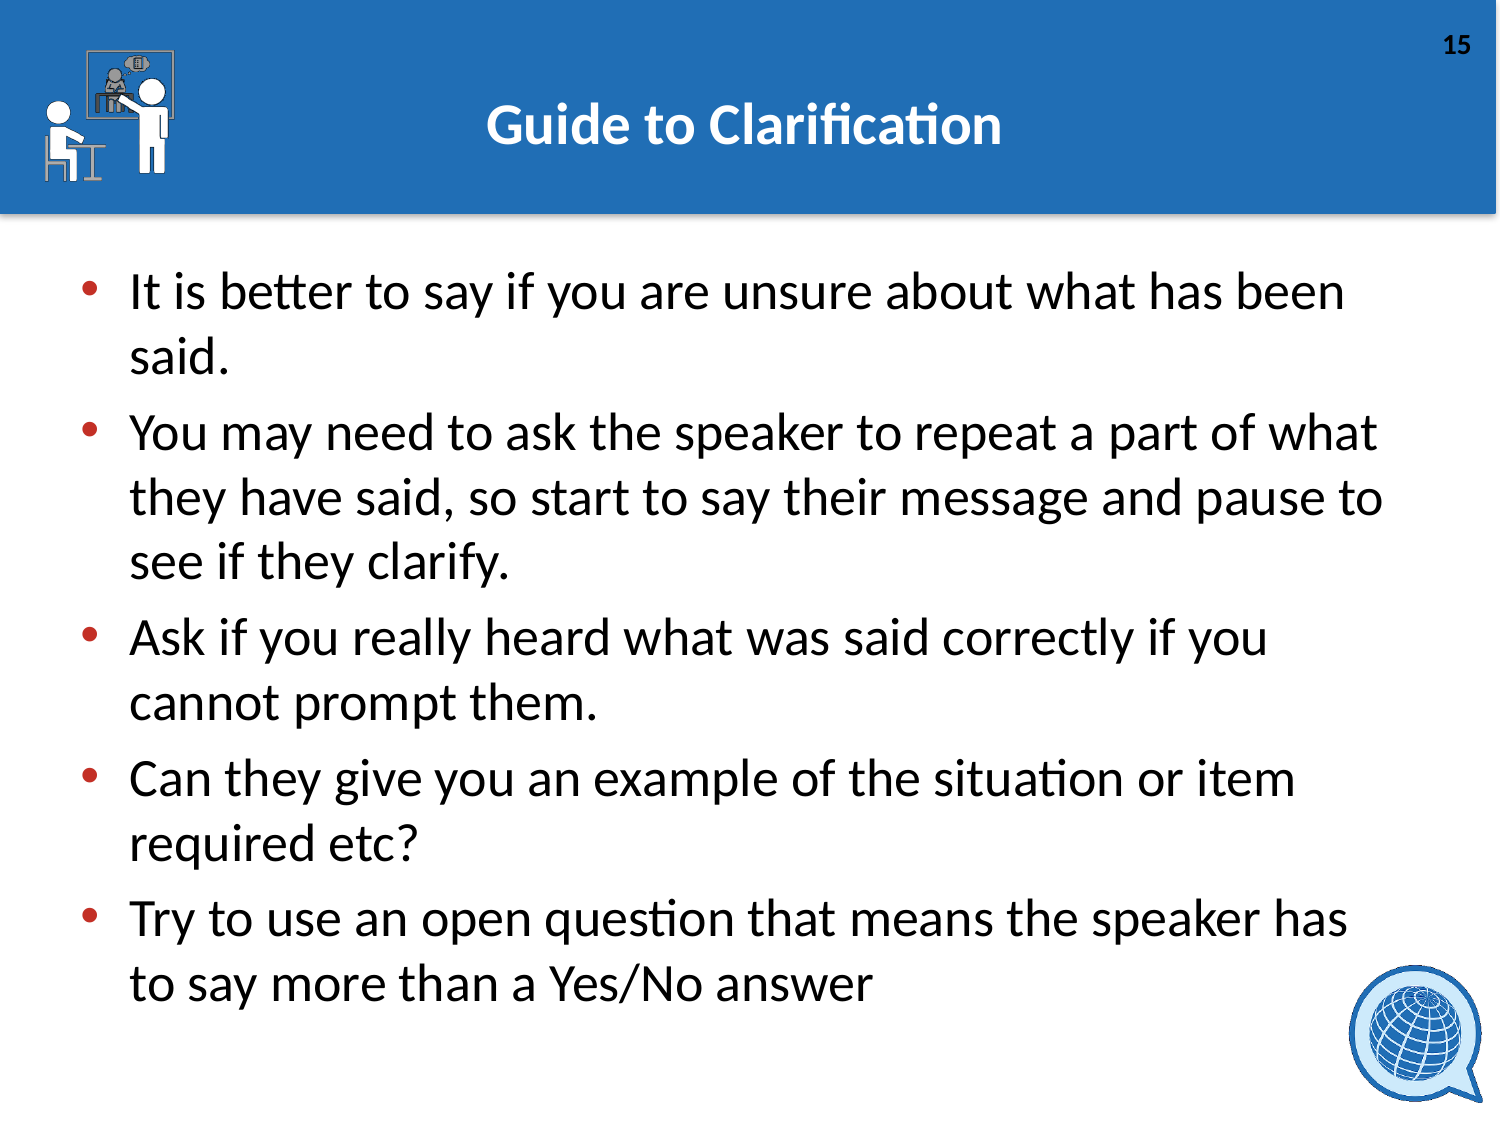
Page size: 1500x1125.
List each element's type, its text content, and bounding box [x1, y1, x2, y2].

title Guide to Clarification [188, 77, 1416, 165]
list It is better to say if you are unsure about what has been said. You may need to ask the speaker to repeat a part of what they have said, so start to say their message and pause to see if they clarify. Ask if you really heard what was said correctly if you cannot prompt them. Can they give you an example of the situation or item required etc? Try to use an open question that means the speaker has to say more than a Yes/No answer [65, 248, 1416, 1026]
picture [1336, 956, 1495, 1116]
picture [32, 37, 183, 187]
